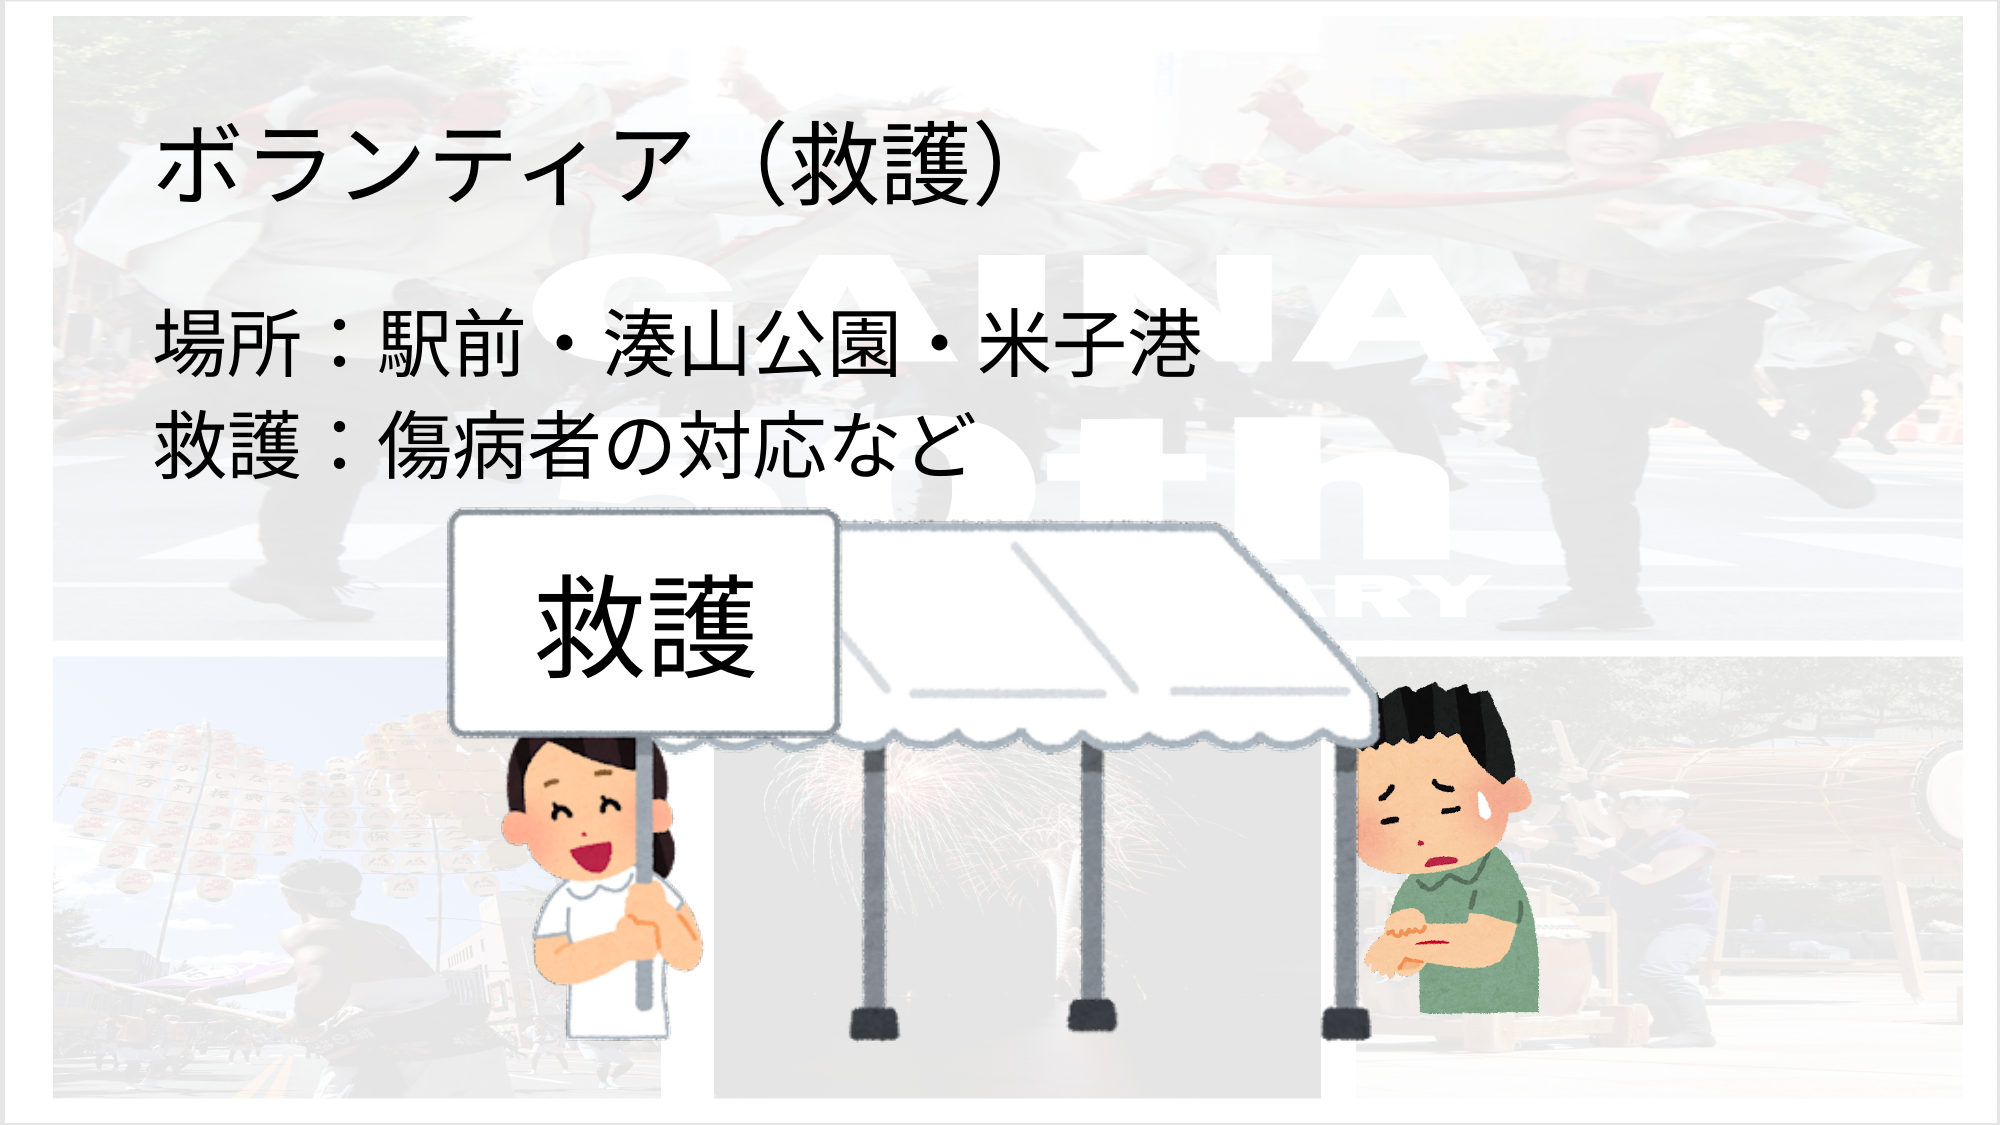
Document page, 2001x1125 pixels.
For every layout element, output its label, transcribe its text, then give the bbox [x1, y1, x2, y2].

title ボランティア（救護） [137, 59, 1863, 278]
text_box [433, 497, 859, 1054]
list 場所：駅前・湊山公園・米子港 救護：傷病者の対応など [137, 299, 1863, 1014]
picture [571, 444, 1609, 1093]
